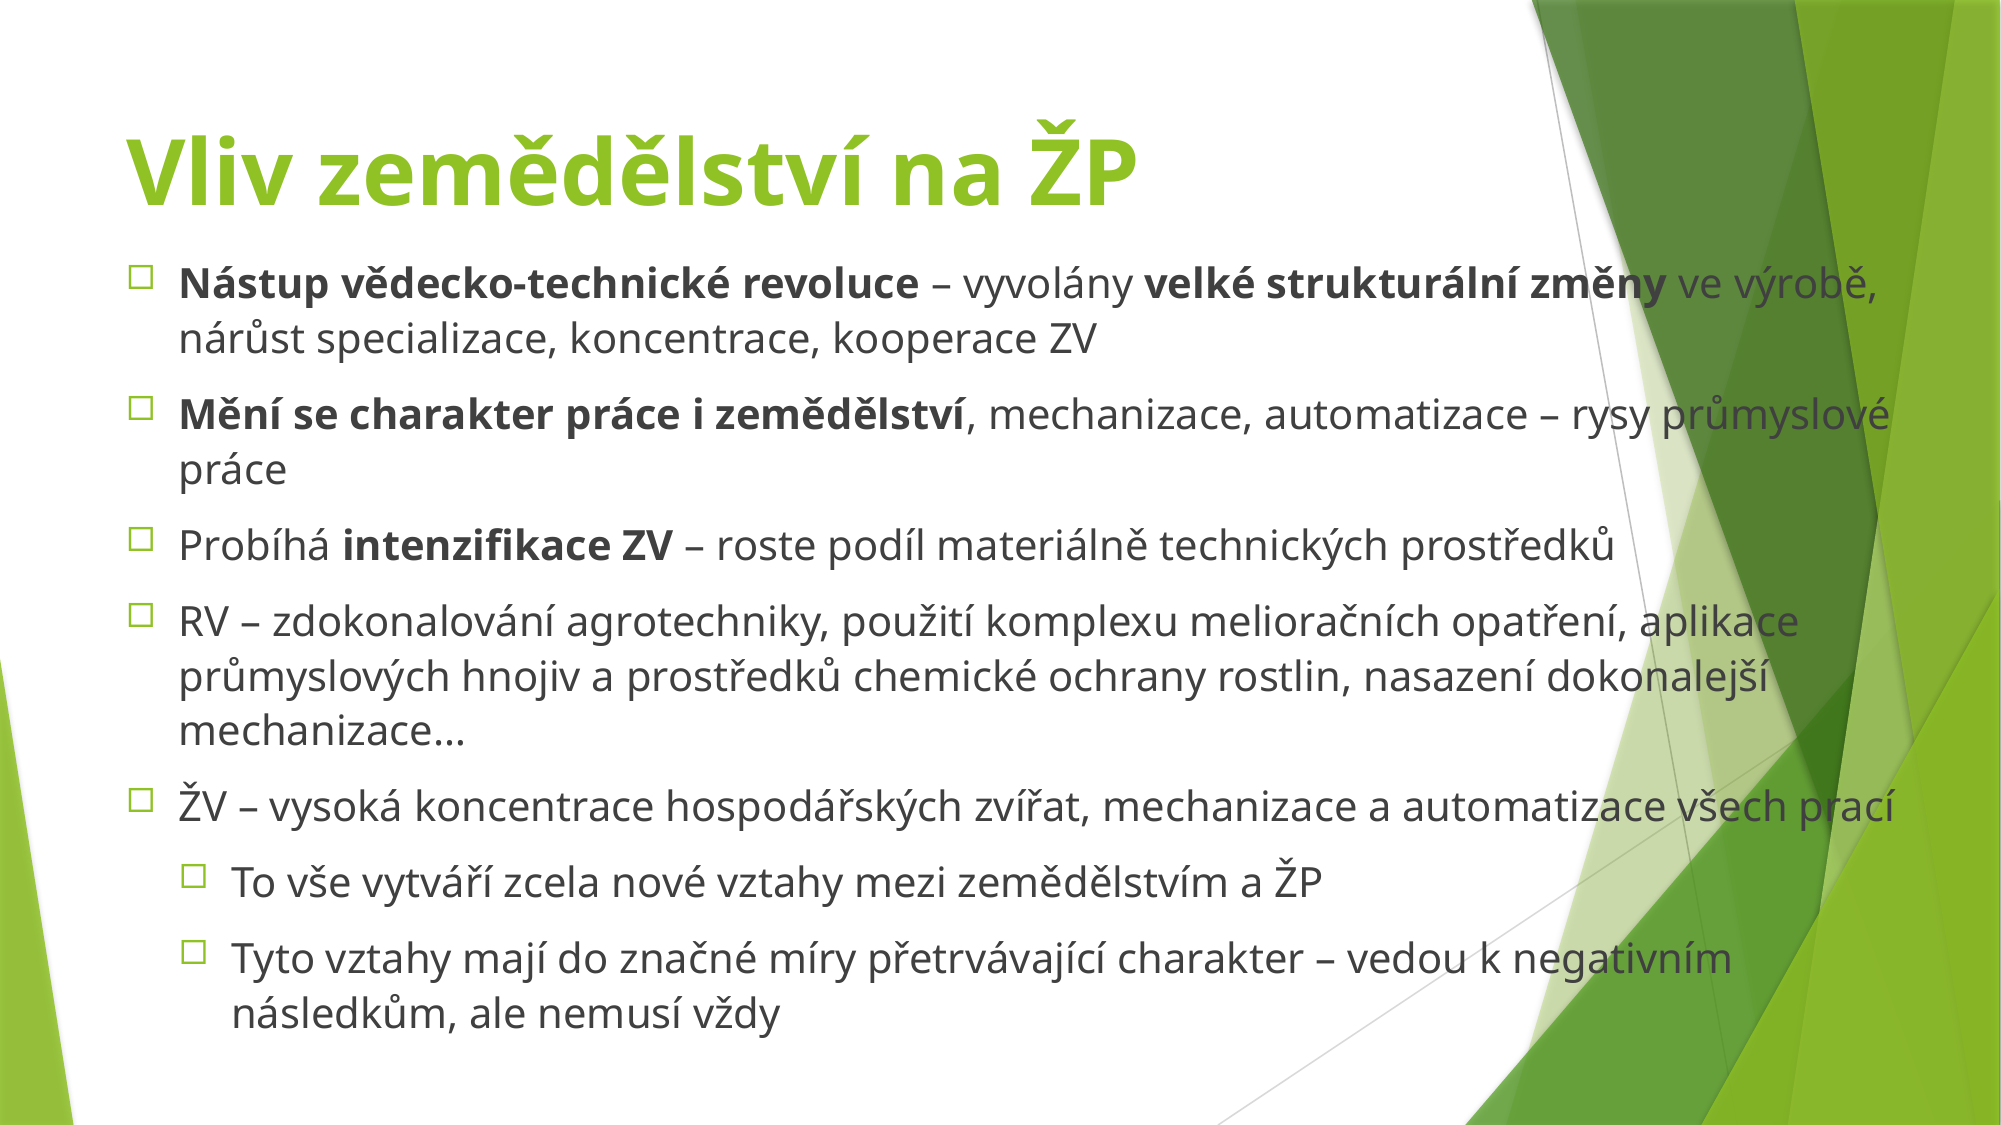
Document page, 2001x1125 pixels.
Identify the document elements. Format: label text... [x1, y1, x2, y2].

title Vliv zemědělství na ŽP [111, 99, 1522, 244]
list Nástup vědecko-technické revoluce – vyvolány velké strukturální změny ve výrobě, nárůst specializace, koncentrace, kooperace ZV Mění se charakter práce i zemědělství, mechanizace, automatizace – rysy průmyslové práce Probíhá intenzifikace ZV – roste podíl materiálně technických prostředků RV – zdokonalování agrotechniky, použití komplexu melioračních opatření, aplikace průmyslových hnojiv a prostředků chemické ochrany rostlin, nasazení dokonalejší mechanizace… ŽV – vysoká koncentrace hospodářských zvířat, mechanizace a automatizace všech prací To vše vytváří zcela nové vztahy mezi zemědělstvím a ŽP Tyto vztahy mají do značné míry přetrvávající charakter – vedou k negativním následkům, ale nemusí vždy [111, 244, 1914, 1058]
